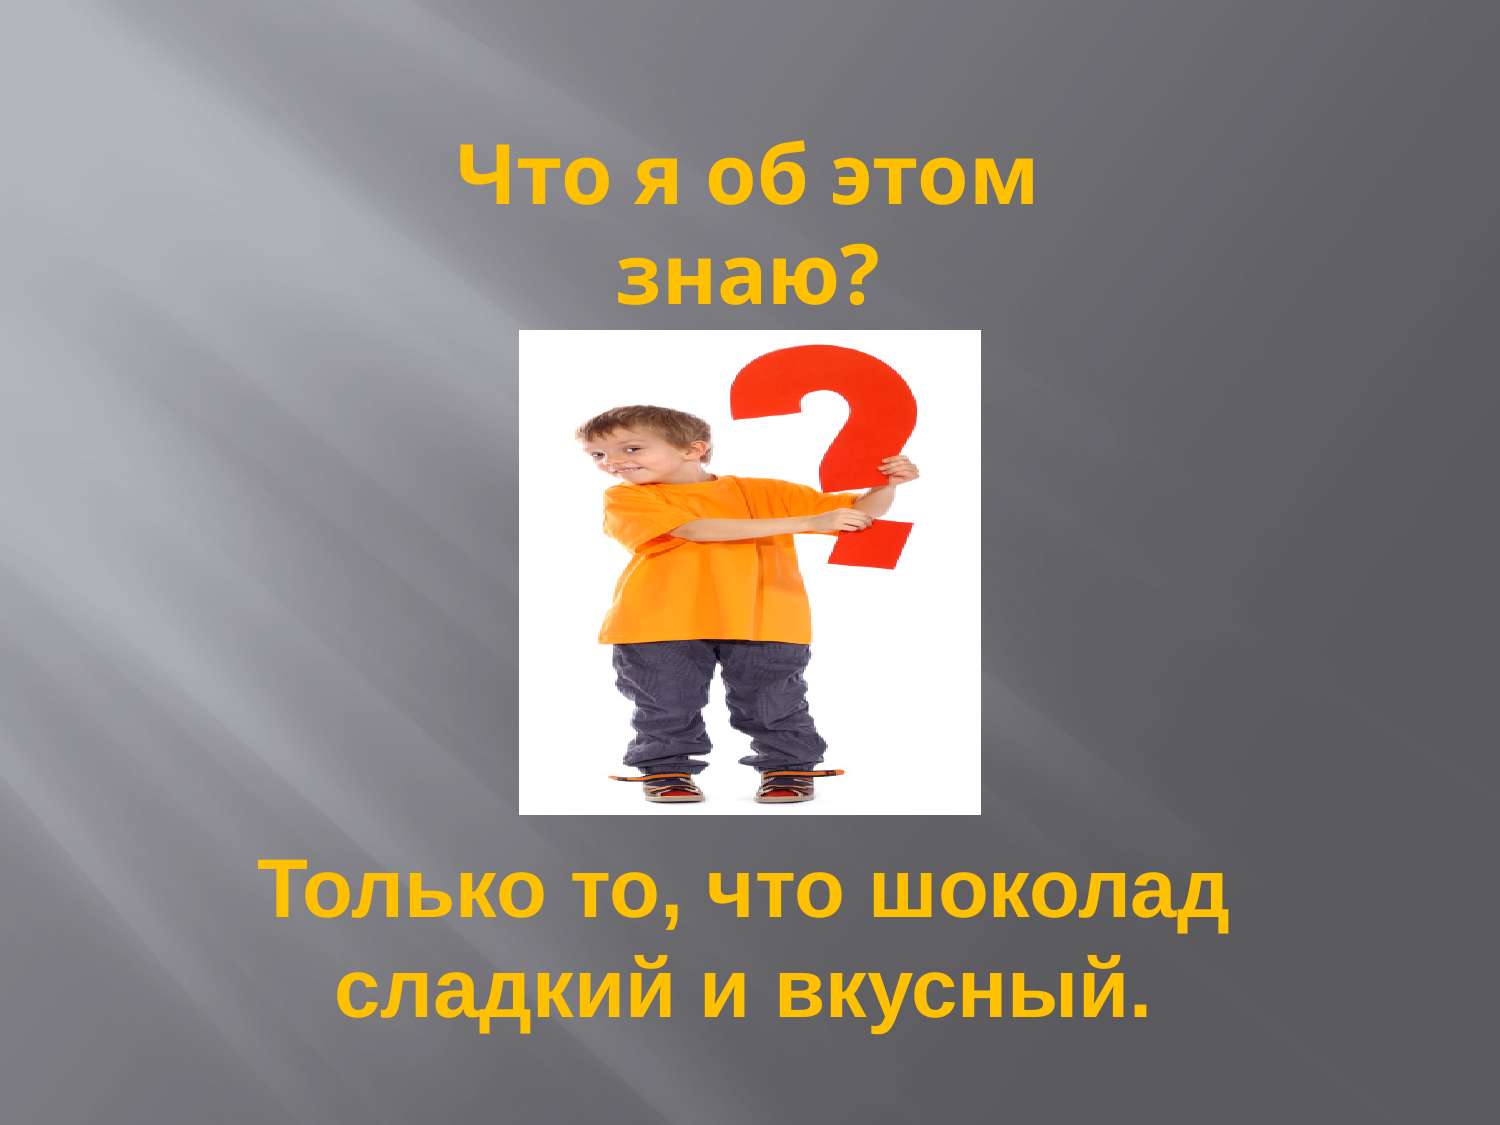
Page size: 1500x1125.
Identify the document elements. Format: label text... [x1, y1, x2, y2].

picture [519, 330, 981, 816]
text_box [14, 90, 1362, 905]
text_box Только то, что шоколад сладкий и вкусный. [100, 826, 1388, 1042]
text_box Что я об этом знаю? [348, 113, 1125, 329]
